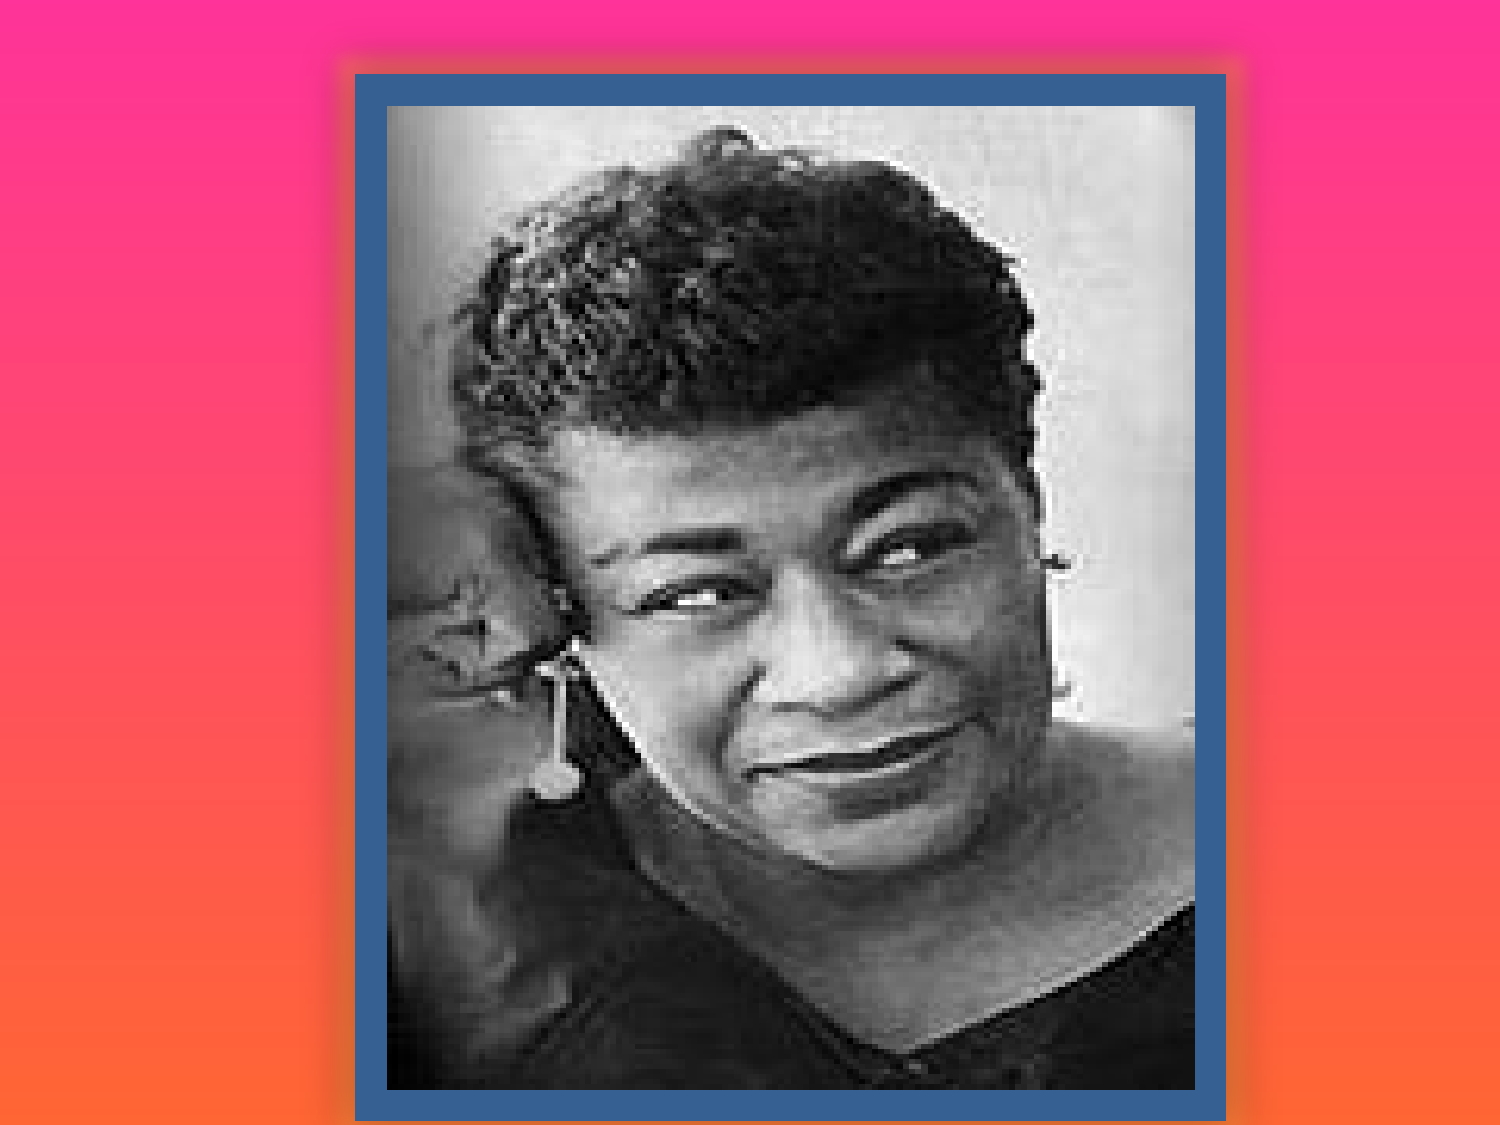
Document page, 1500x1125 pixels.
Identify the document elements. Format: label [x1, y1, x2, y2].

list [386, 105, 1196, 1091]
